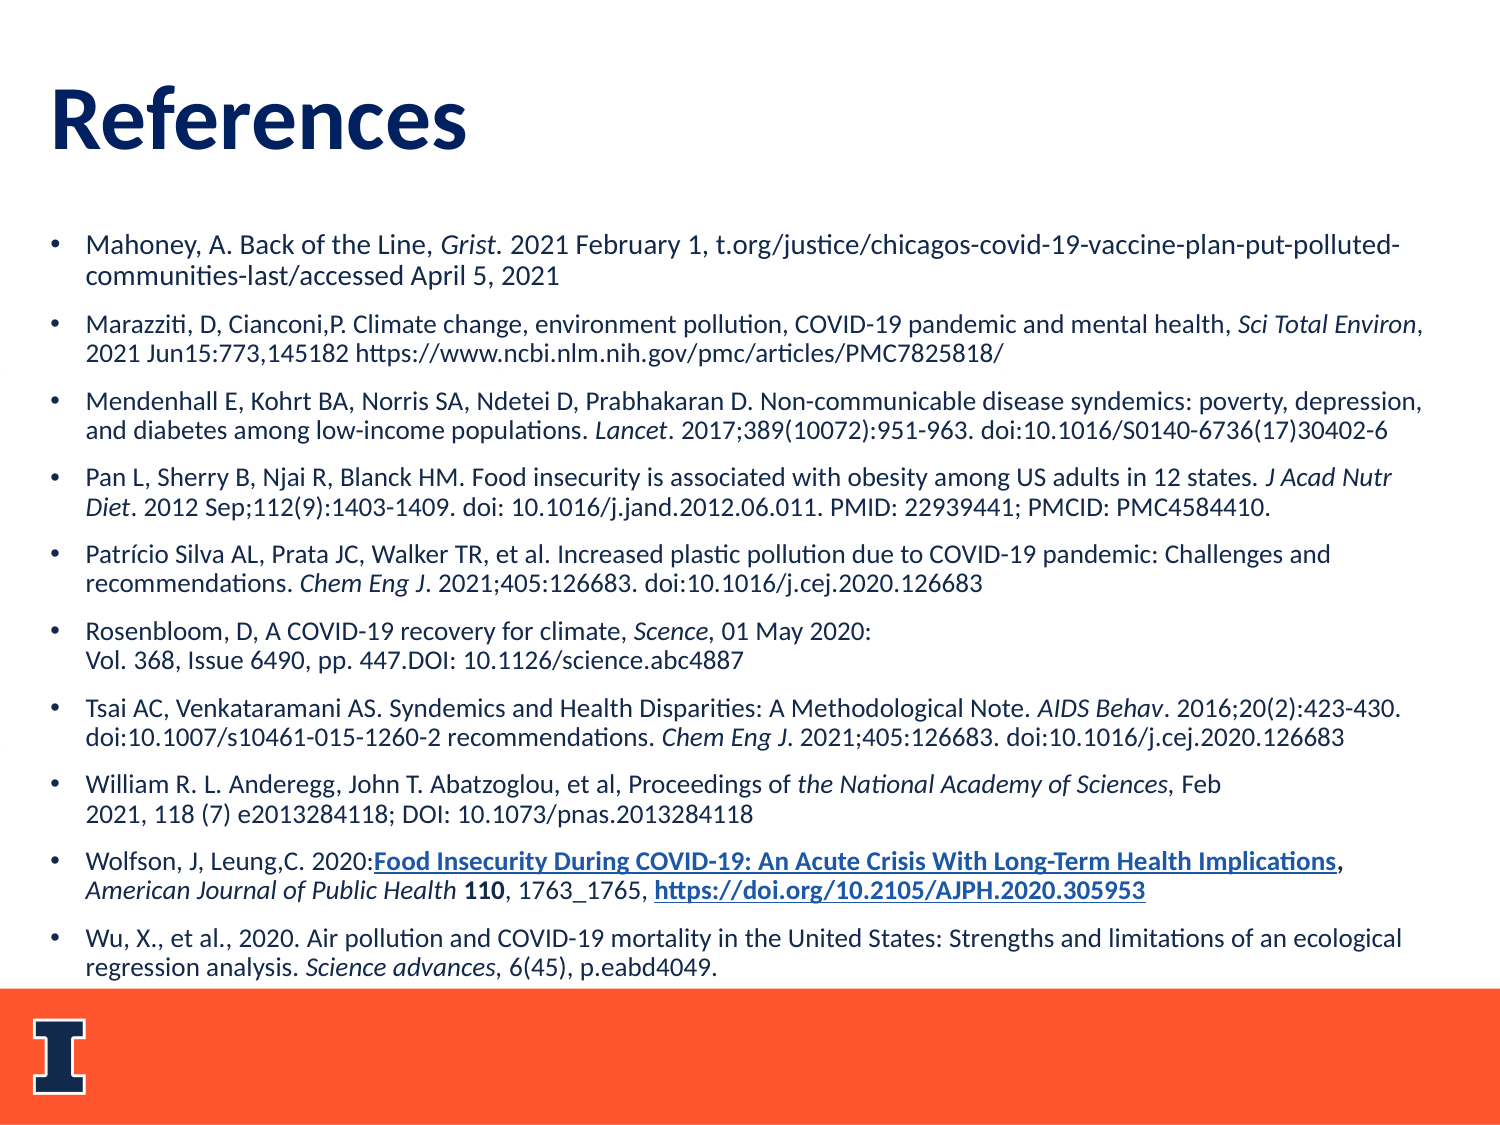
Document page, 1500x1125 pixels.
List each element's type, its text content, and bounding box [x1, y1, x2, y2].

list Mahoney, A. Back of the Line, Grist. 2021 February 1, t.org/justice/chicagos-covid-19-vaccine-plan-put-polluted-communities-last/accessed April 5, 2021 Marazziti, D, Cianconi,P. Climate change, environment pollution, COVID-19 pandemic and mental health, Sci Total Environ, 2021 Jun15:773,145182 https://www.ncbi.nlm.nih.gov/pmc/articles/PMC7825818/ Mendenhall E, Kohrt BA, Norris SA, Ndetei D, Prabhakaran D. Non-communicable disease syndemics: poverty, depression, and diabetes among low-income populations. Lancet. 2017;389(10072):951-963. doi:10.1016/S0140-6736(17)30402-6 Pan L, Sherry B, Njai R, Blanck HM. Food insecurity is associated with obesity among US adults in 12 states. J Acad Nutr Diet. 2012 Sep;112(9):1403-1409. doi: 10.1016/j.jand.2012.06.011. PMID: 22939441; PMCID: PMC4584410. Patrício Silva AL, Prata JC, Walker TR, et al. Increased plastic pollution due to COVID-19 pandemic: Challenges and recommendations. Chem Eng J. 2021;405:126683. doi:10.1016/j.cej.2020.126683 Rosenbloom, D, A COVID-19 recovery for climate, Scence, 01 May 2020: Vol. 368, Issue 6490, pp. 447.DOI: 10.1126/science.abc4887 Tsai AC, Venkataramani AS. Syndemics and Health Disparities: A Methodological Note. AIDS Behav. 2016;20(2):423-430. doi:10.1007/s10461-015-1260-2 recommendations. Chem Eng J. 2021;405:126683. doi:10.1016/j.cej.2020.126683 William R. L. Anderegg, John T. Abatzoglou, et al, Proceedings of the National Academy of Sciences, Feb 2021, 118 (7) e2013284118; DOI: 10.1073/pnas.2013284118 Wolfson, J, Leung,C. 2020:Food Insecurity During COVID-19: An Acute Crisis With Long-Term Health Implications, American Journal of Public Health 110, 1763_1765, https://doi.org/10.2105/AJPH.2020.305953 Wu, X., et al., 2020. Air pollution and COVID-19 mortality in the United States: Strengths and limitations of an ecological regression analysis. Science advances, 6(45), p.eabd4049. [35, 193, 1455, 1005]
picture [0, 0, 1500, 1125]
title References [35, 46, 1455, 193]
